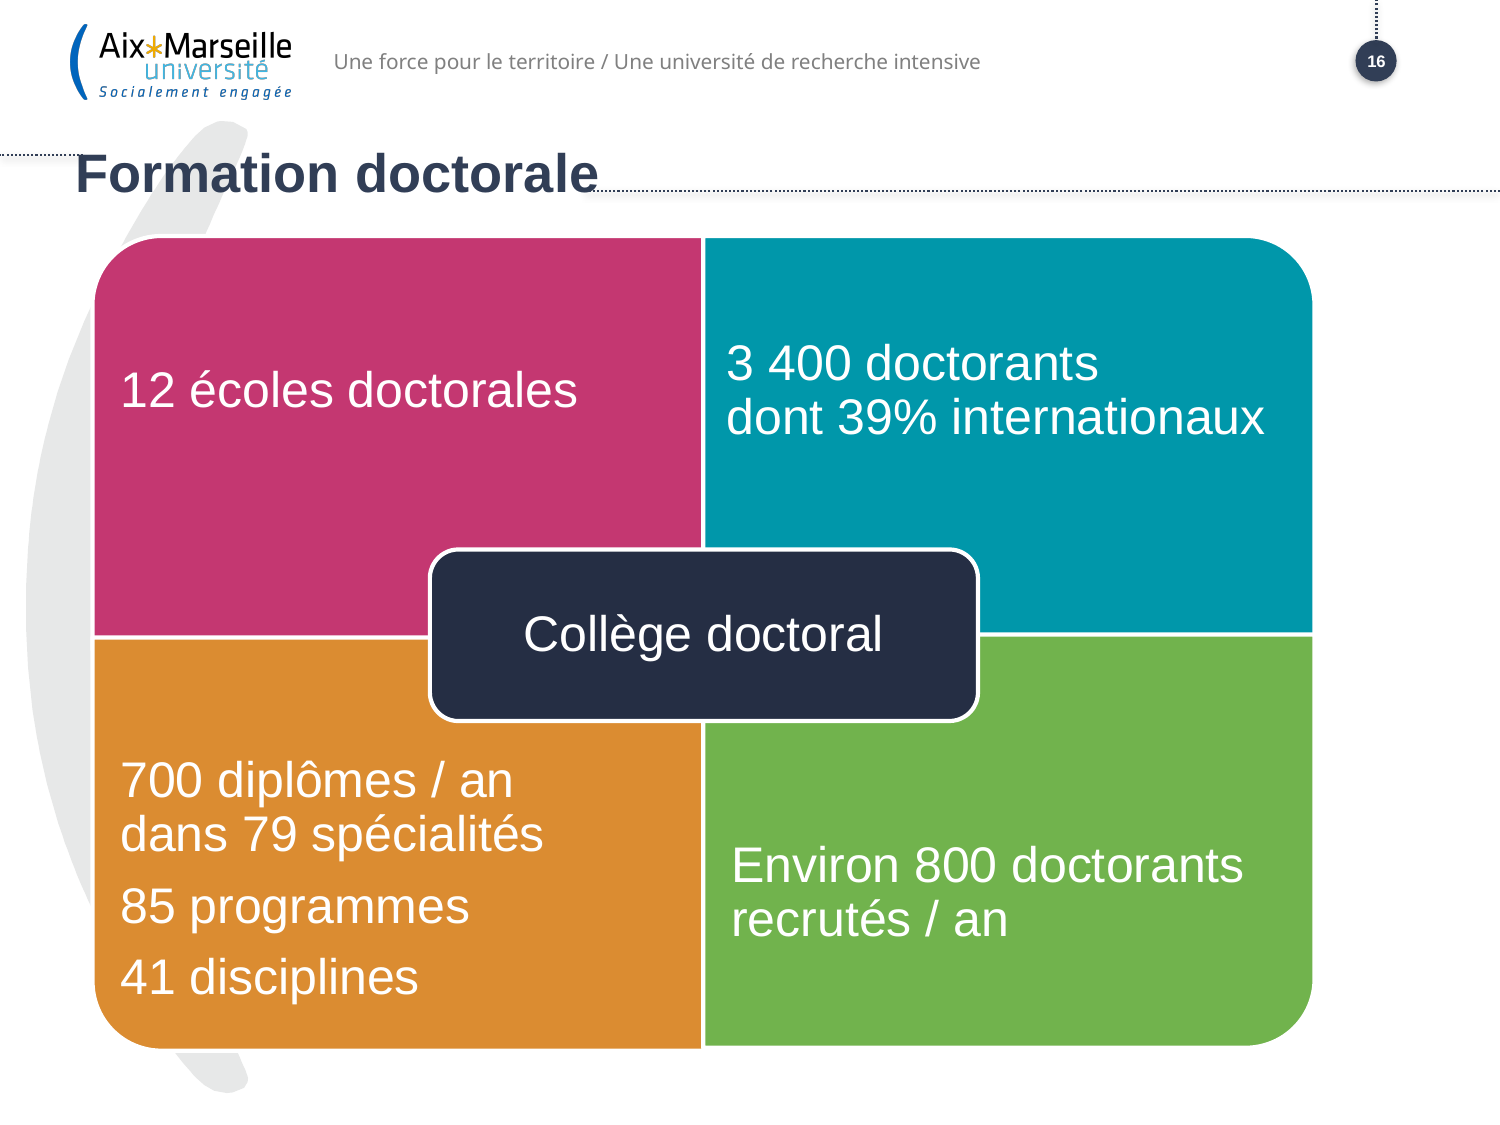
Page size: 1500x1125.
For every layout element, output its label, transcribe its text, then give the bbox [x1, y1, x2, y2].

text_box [429, 549, 979, 722]
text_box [703, 634, 1315, 1049]
slide_number 16 [1339, 49, 1414, 73]
picture [70, 24, 291, 100]
footer Une force pour le territoire / Une université de recherche intensive [318, 28, 1312, 94]
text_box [703, 235, 1315, 634]
text_box 12 écoles doctorales [92, 235, 701, 546]
text_box [90, 289, 696, 635]
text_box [92, 637, 699, 1051]
title Formation doctorale [75, 138, 1425, 244]
